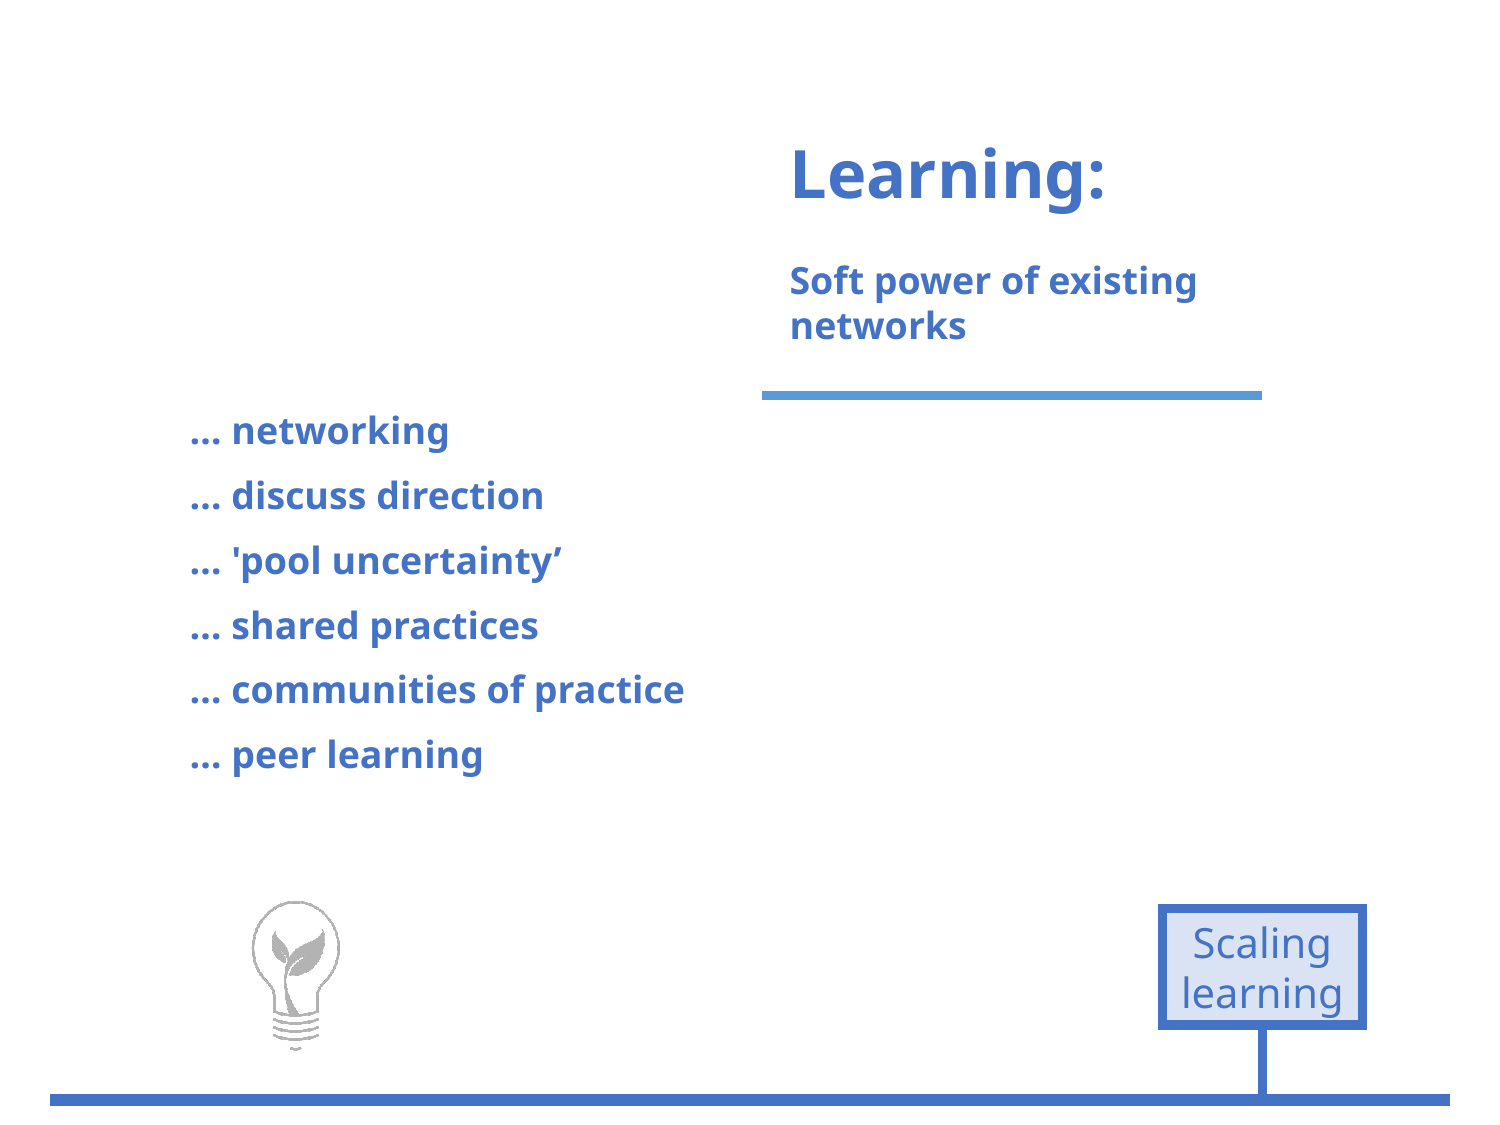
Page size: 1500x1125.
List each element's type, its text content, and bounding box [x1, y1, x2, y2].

text_box Learning: Soft power of existing networks [774, 124, 1313, 355]
text_box … networking … discuss direction … 'pool uncertainty’ … shared practices … communities of practice … peer learning [174, 396, 925, 784]
text_box Scaling learning [1161, 908, 1363, 1026]
picture [214, 888, 377, 1063]
